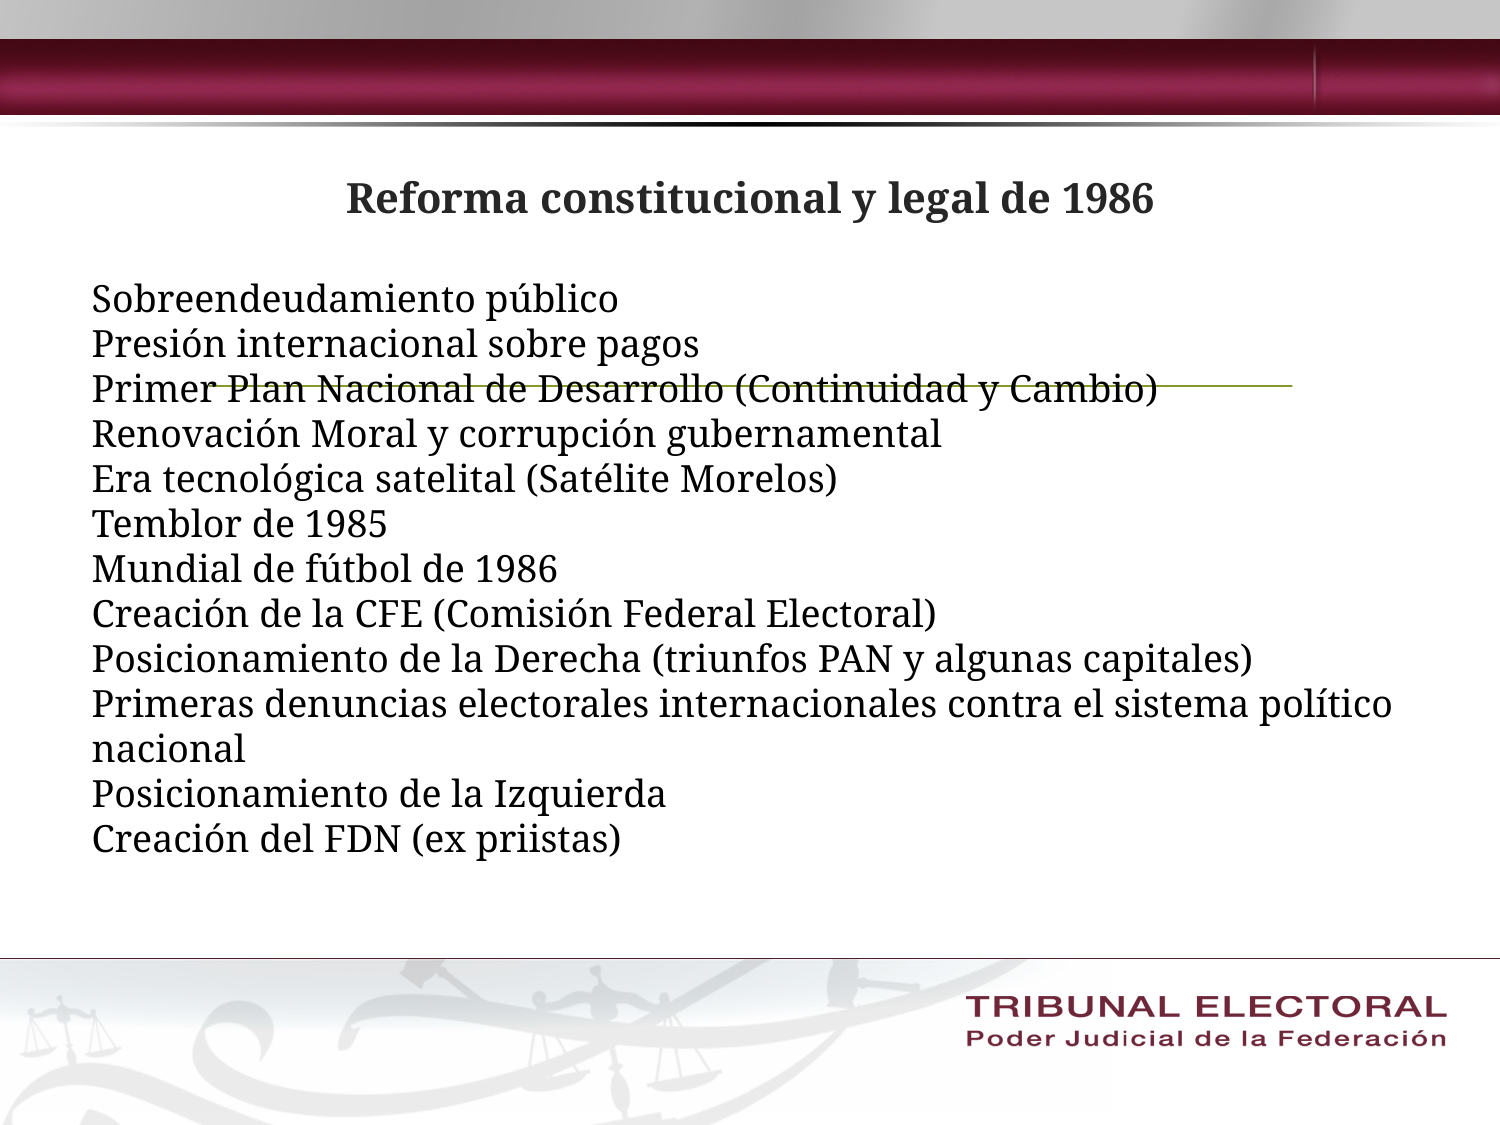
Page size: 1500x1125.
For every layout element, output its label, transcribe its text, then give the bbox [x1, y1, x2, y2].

title Reforma constitucional y legal de 1986 [192, 150, 1309, 244]
text_box Sobreendeudamiento público Presión internacional sobre pagos Primer Plan Nacional de Desarrollo (Continuidad y Cambio) Renovación Moral y corrupción gubernamental Era tecnológica satelital (Satélite Morelos) Temblor de 1985 Mundial de fútbol de 1986 Creación de la CFE (Comisión Federal Electoral) Posicionamiento de la Derecha (triunfos PAN y algunas capitales) Primeras denuncias electorales internacionales contra el sistema político nacional Posicionamiento de la Izquierda Creación del FDN (ex priistas) [76, 267, 1471, 867]
picture [0, 0, 1500, 1125]
